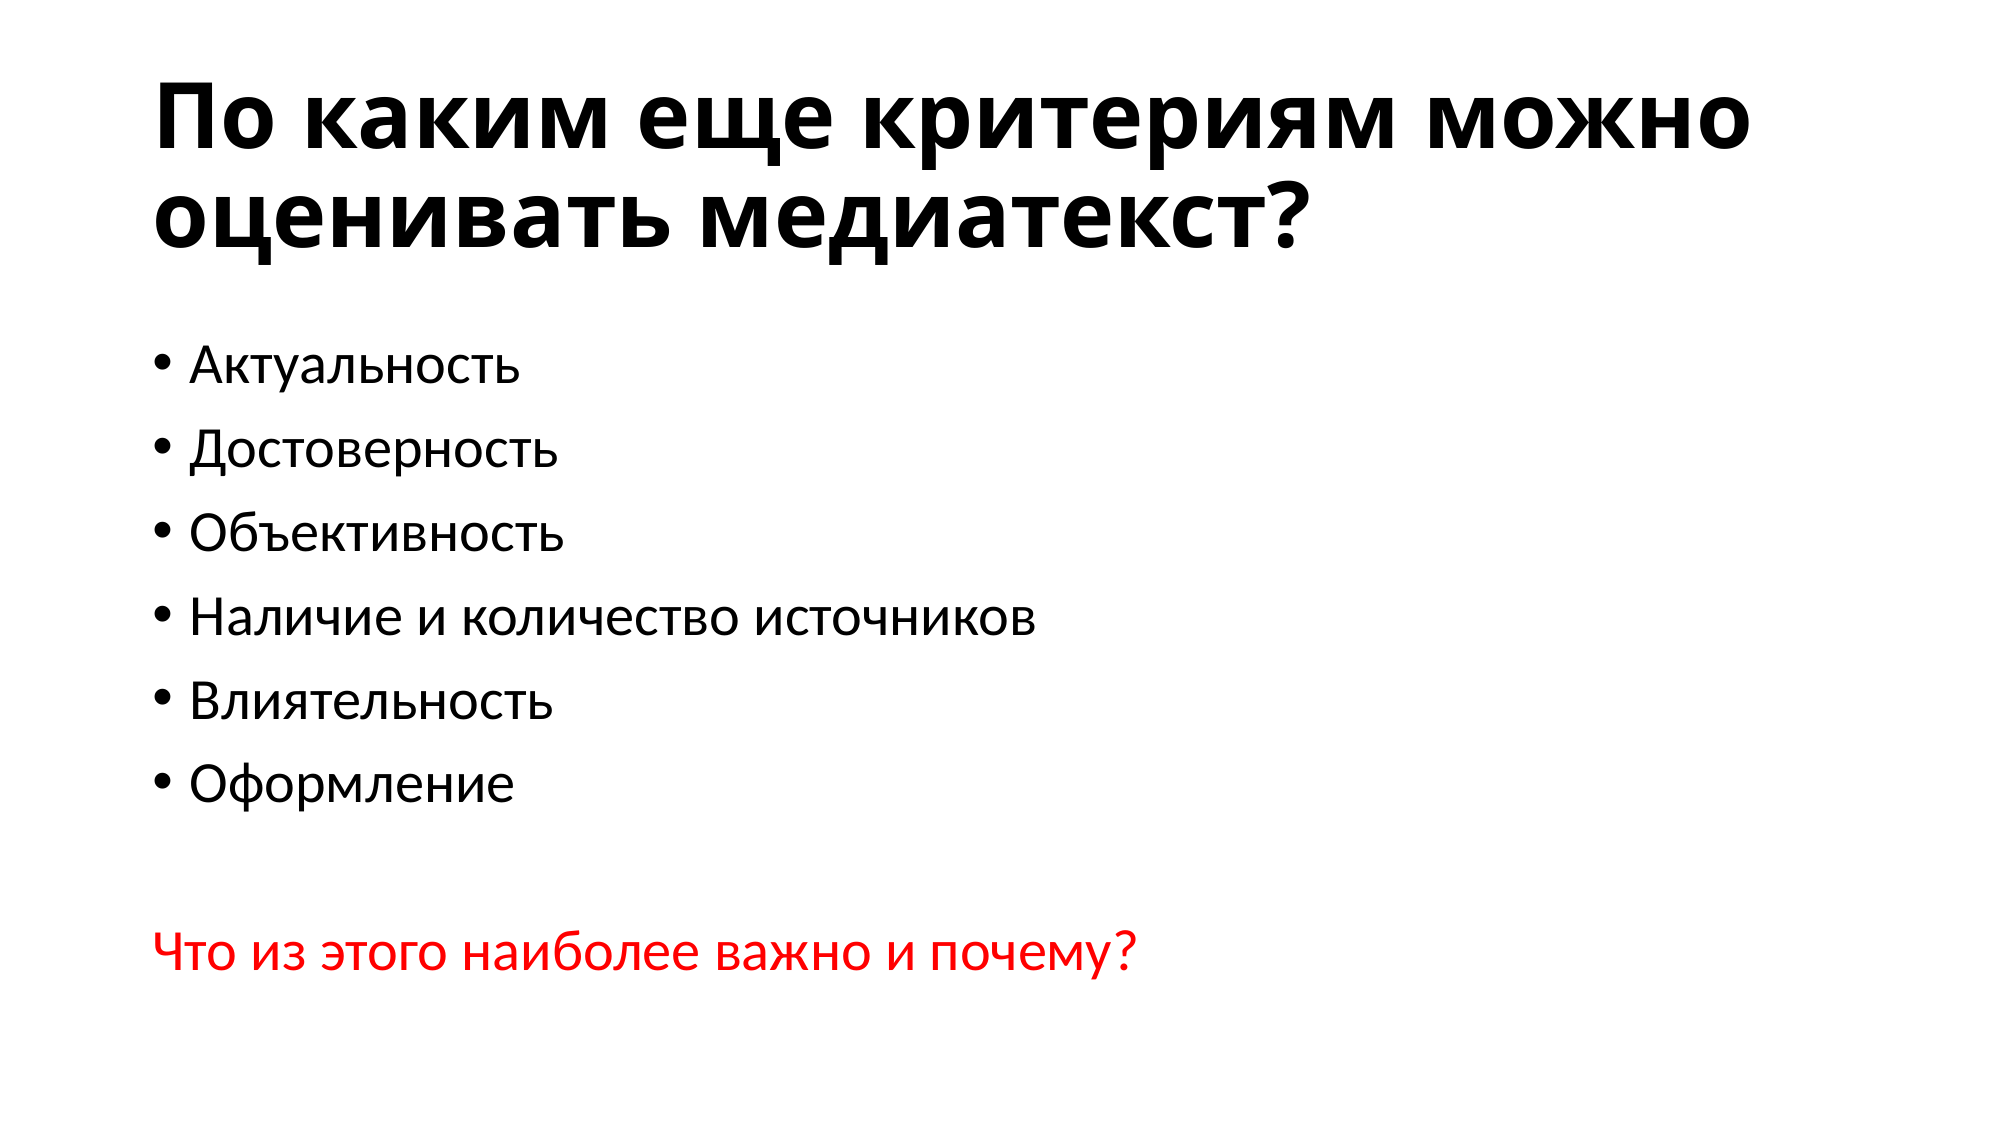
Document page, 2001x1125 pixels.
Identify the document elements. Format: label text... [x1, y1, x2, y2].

list Актуальность Достоверность Объективность Наличие и количество источников Влиятельность Оформление Что из этого наиболее важно и почему? [137, 326, 1863, 1040]
title По каким еще критериям можно оценивать медиатекст? [137, 59, 1863, 278]
